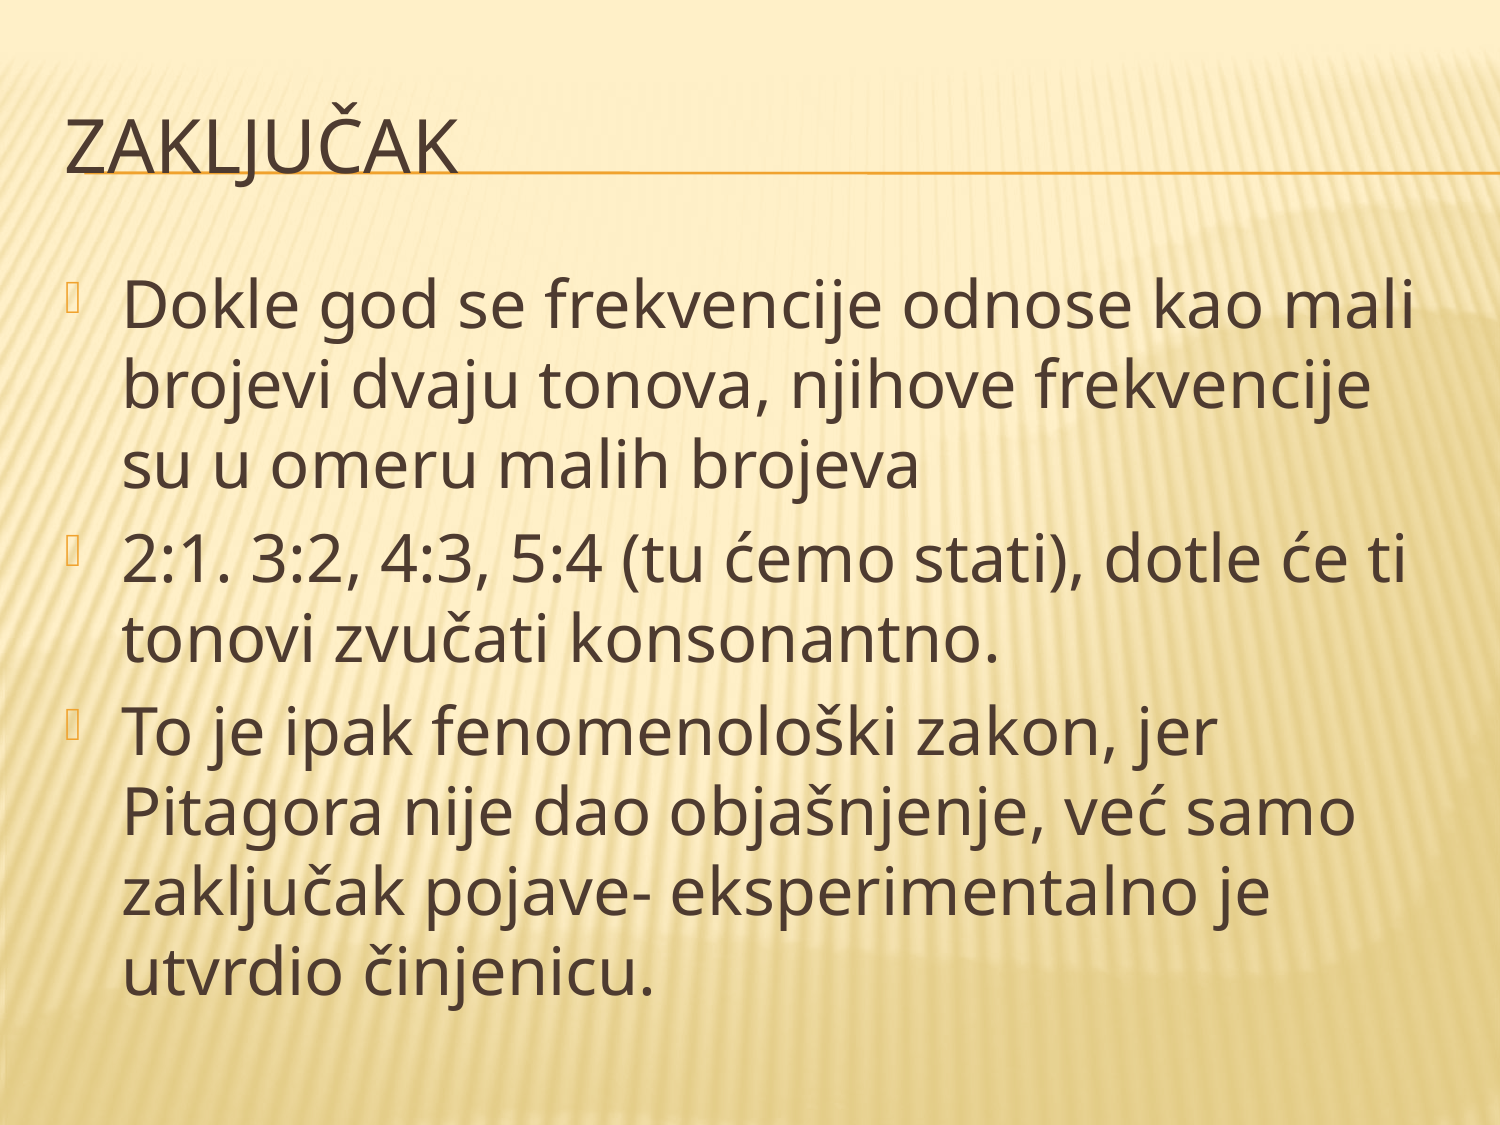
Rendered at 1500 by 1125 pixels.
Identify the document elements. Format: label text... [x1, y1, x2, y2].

list Dokle god se frekvencije odnose kao mali brojevi dvaju tonova, njihove frekvencije su u omeru malih brojeva 2:1. 3:2, 4:3, 5:4 (tu ćemo stati), dotle će ti tonovi zvučati konsonantno. To je ipak fenomenološki zakon, jer Pitagora nije dao objašnjenje, već samo zaključak pojave- eksperimentalno je utvrdio činjenicu. [50, 254, 1475, 998]
title zaključak [50, 75, 1475, 213]
